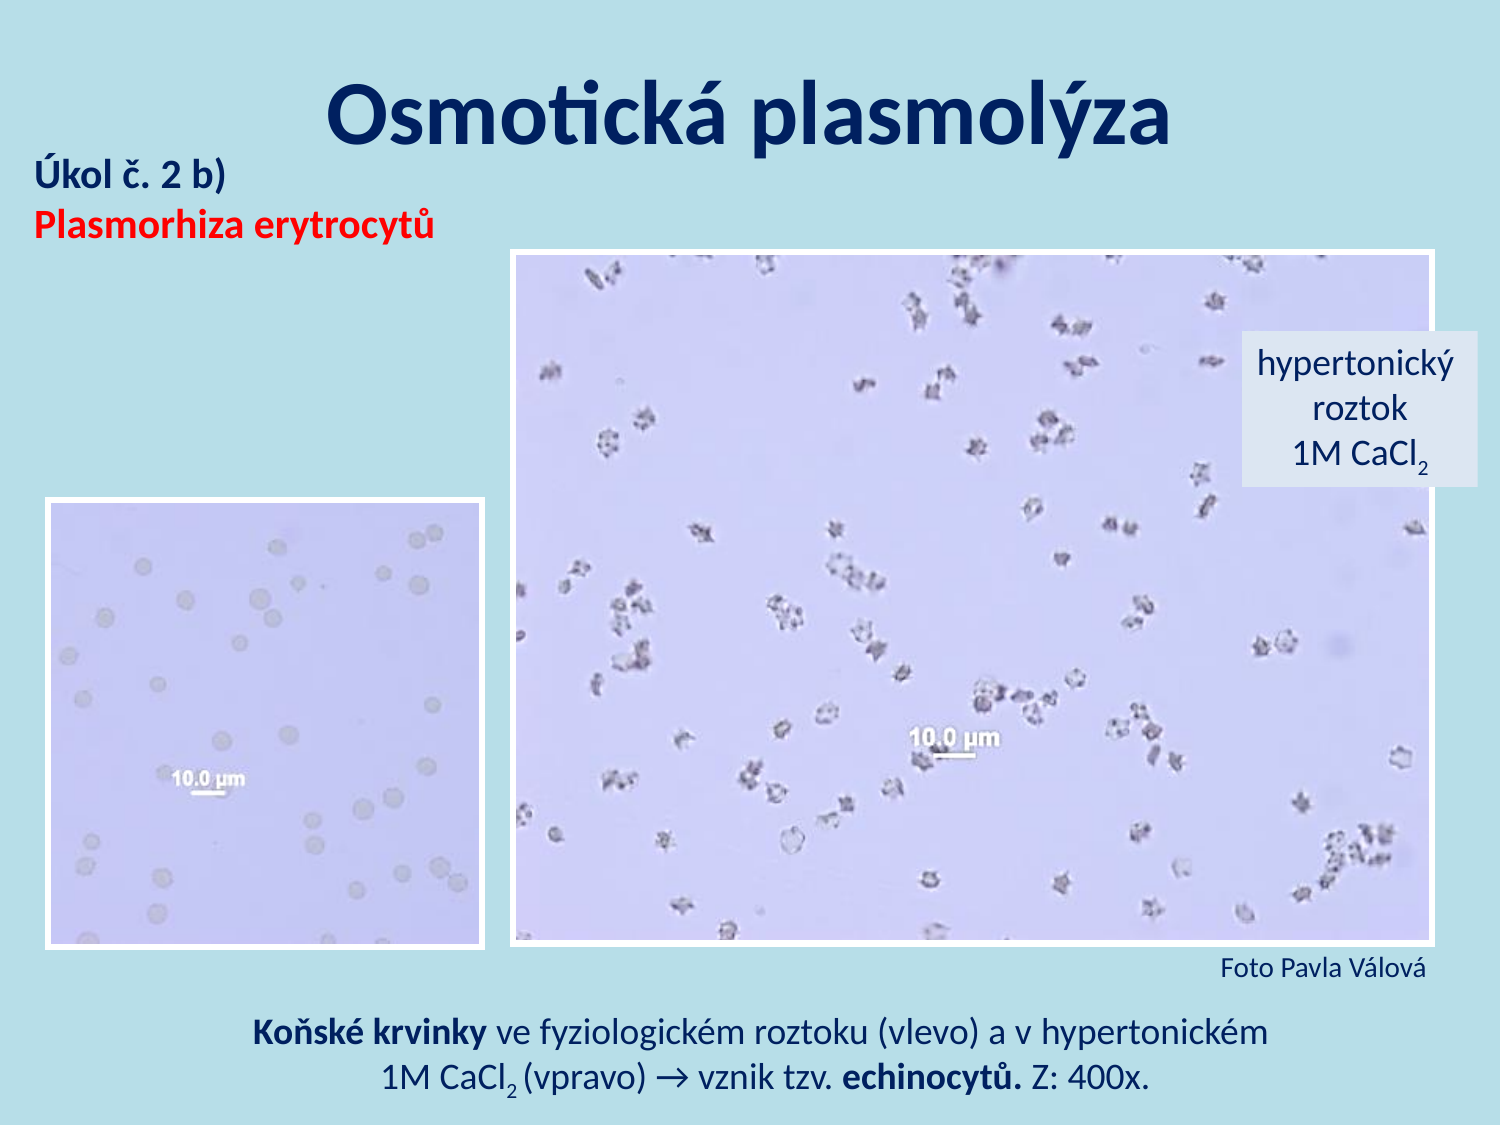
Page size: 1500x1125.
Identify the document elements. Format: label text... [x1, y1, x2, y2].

text_box hypertonický roztok 1M CaCl2 [1434, 331, 1478, 487]
picture [50, 503, 480, 945]
text_box Úkol č. 2 b) Plasmorhiza erytrocytů [19, 139, 451, 254]
text_box Osmotická plasmolýza [74, 45, 1425, 233]
picture [515, 255, 1429, 941]
text_box Koňské krvinky ve fyziologickém roztoku (vlevo) a v hypertonickém 1M CaCl2 (vpravo) → vznik tzv. echinocytů. Z: 400x. [206, 999, 1324, 1111]
text_box Foto Pavla Válová [1205, 941, 1442, 991]
